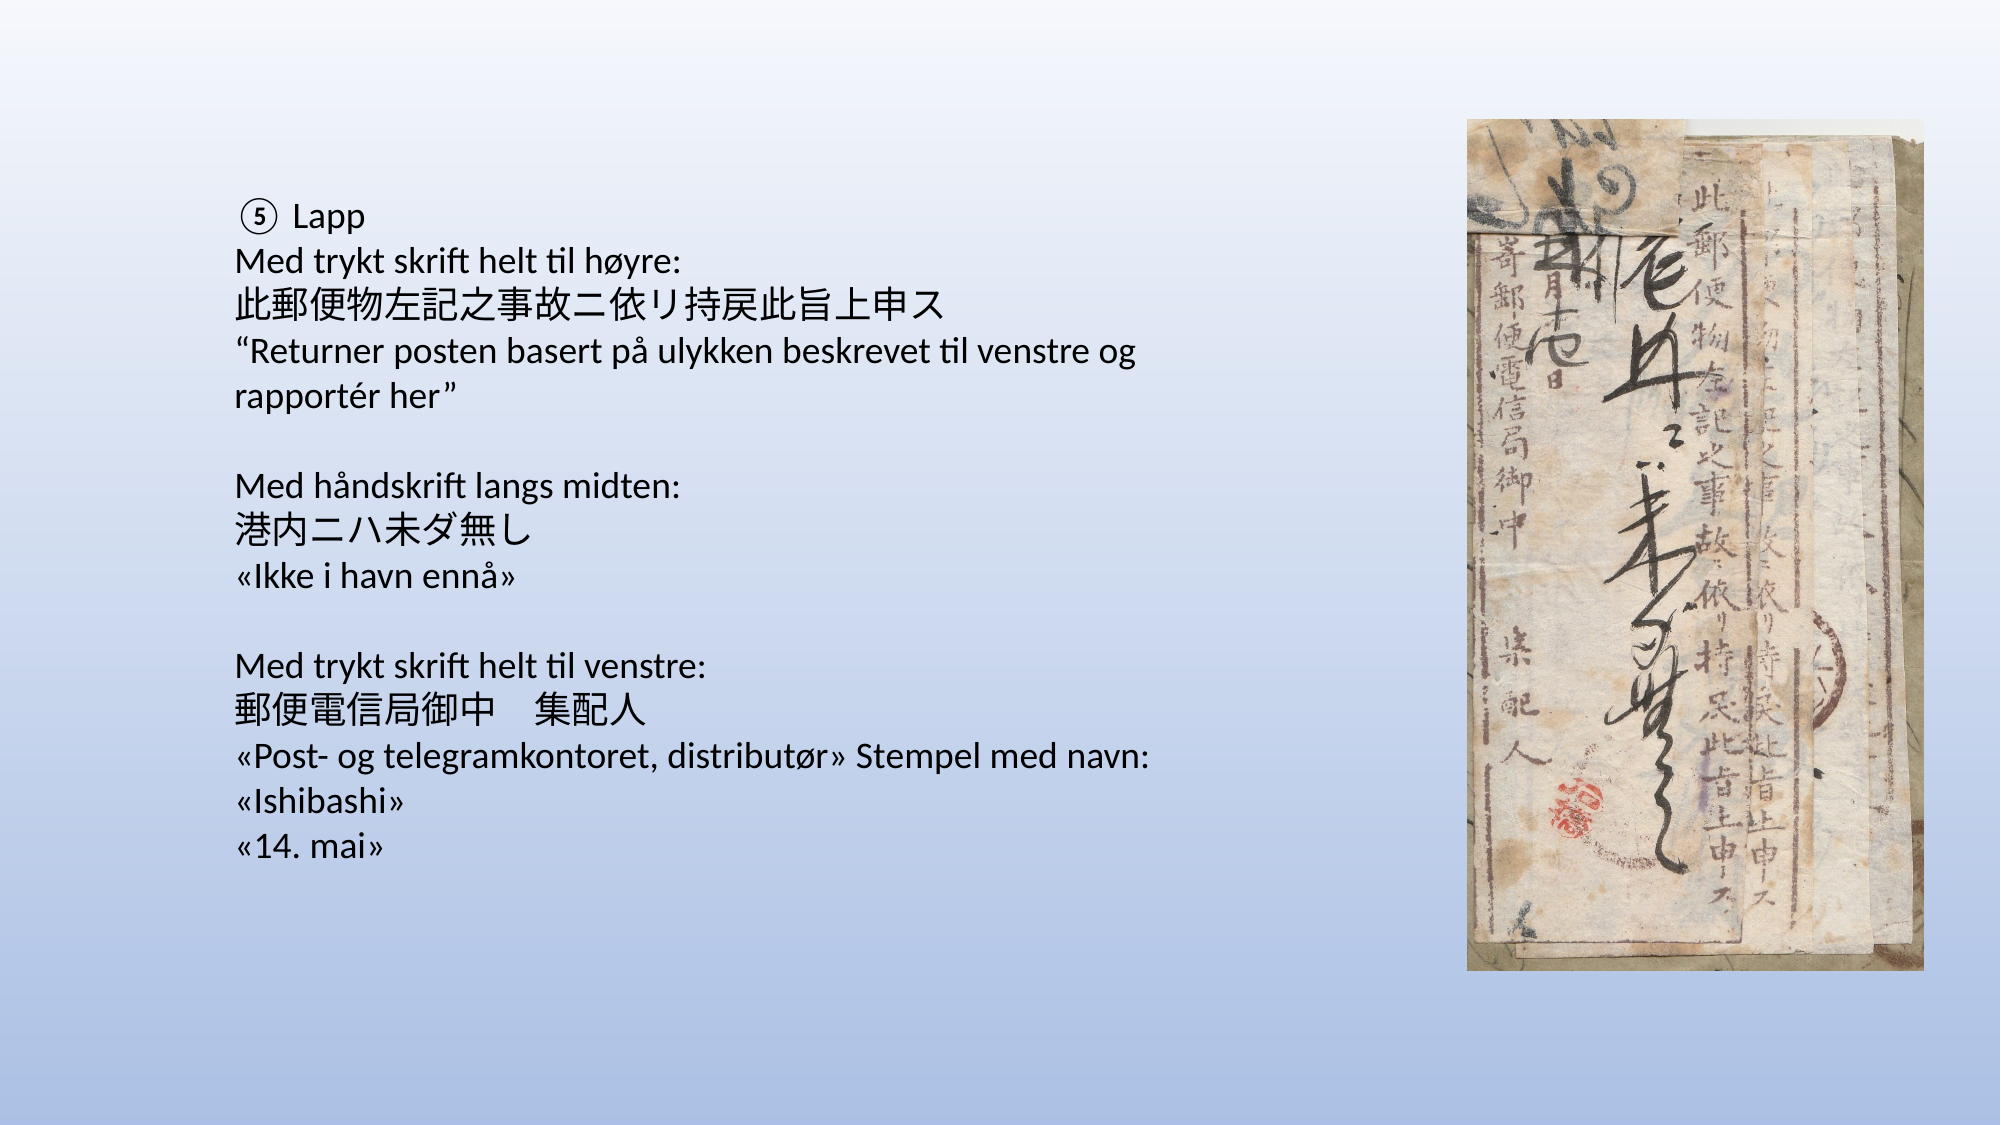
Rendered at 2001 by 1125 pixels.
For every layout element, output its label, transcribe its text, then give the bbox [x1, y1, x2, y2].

picture [1466, 119, 1924, 971]
text_box ⑤ Lapp Med trykt skrift helt til høyre: 此郵便物左記之事故ニ依リ持戻此旨上申ス “Returner posten basert på ulykken beskrevet til venstre og rapportér her” Med håndskrift langs midten: 港内ニハ未ダ無し «Ikke i havn ennå» Med trykt skrift helt til venstre: 郵便電信局御中 集配人 «Post- og telegramkontoret, distributør» Stempel med navn: «Ishibashi» «14. mai» [219, 183, 1220, 934]
